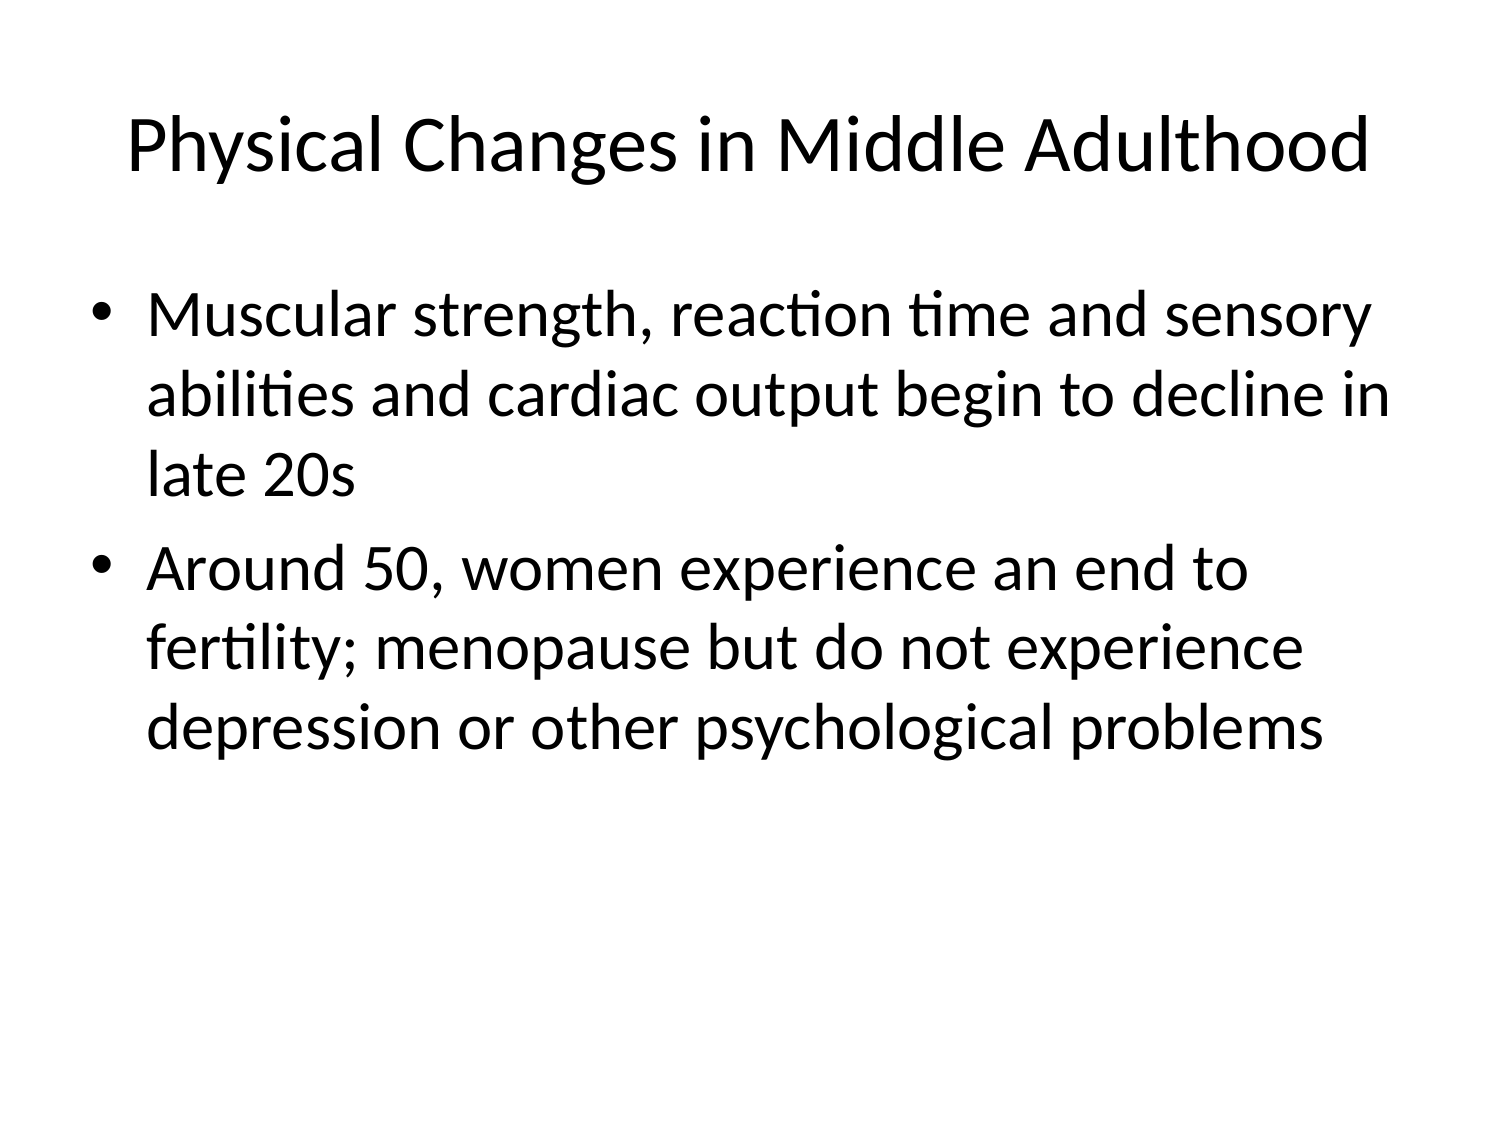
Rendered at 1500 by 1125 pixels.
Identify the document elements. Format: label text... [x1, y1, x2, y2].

title Physical Changes in Middle Adulthood [75, 45, 1425, 233]
list Muscular strength, reaction time and sensory abilities and cardiac output begin to decline in late 20s Around 50, women experience an end to fertility; menopause but do not experience depression or other psychological problems [75, 262, 1425, 1005]
